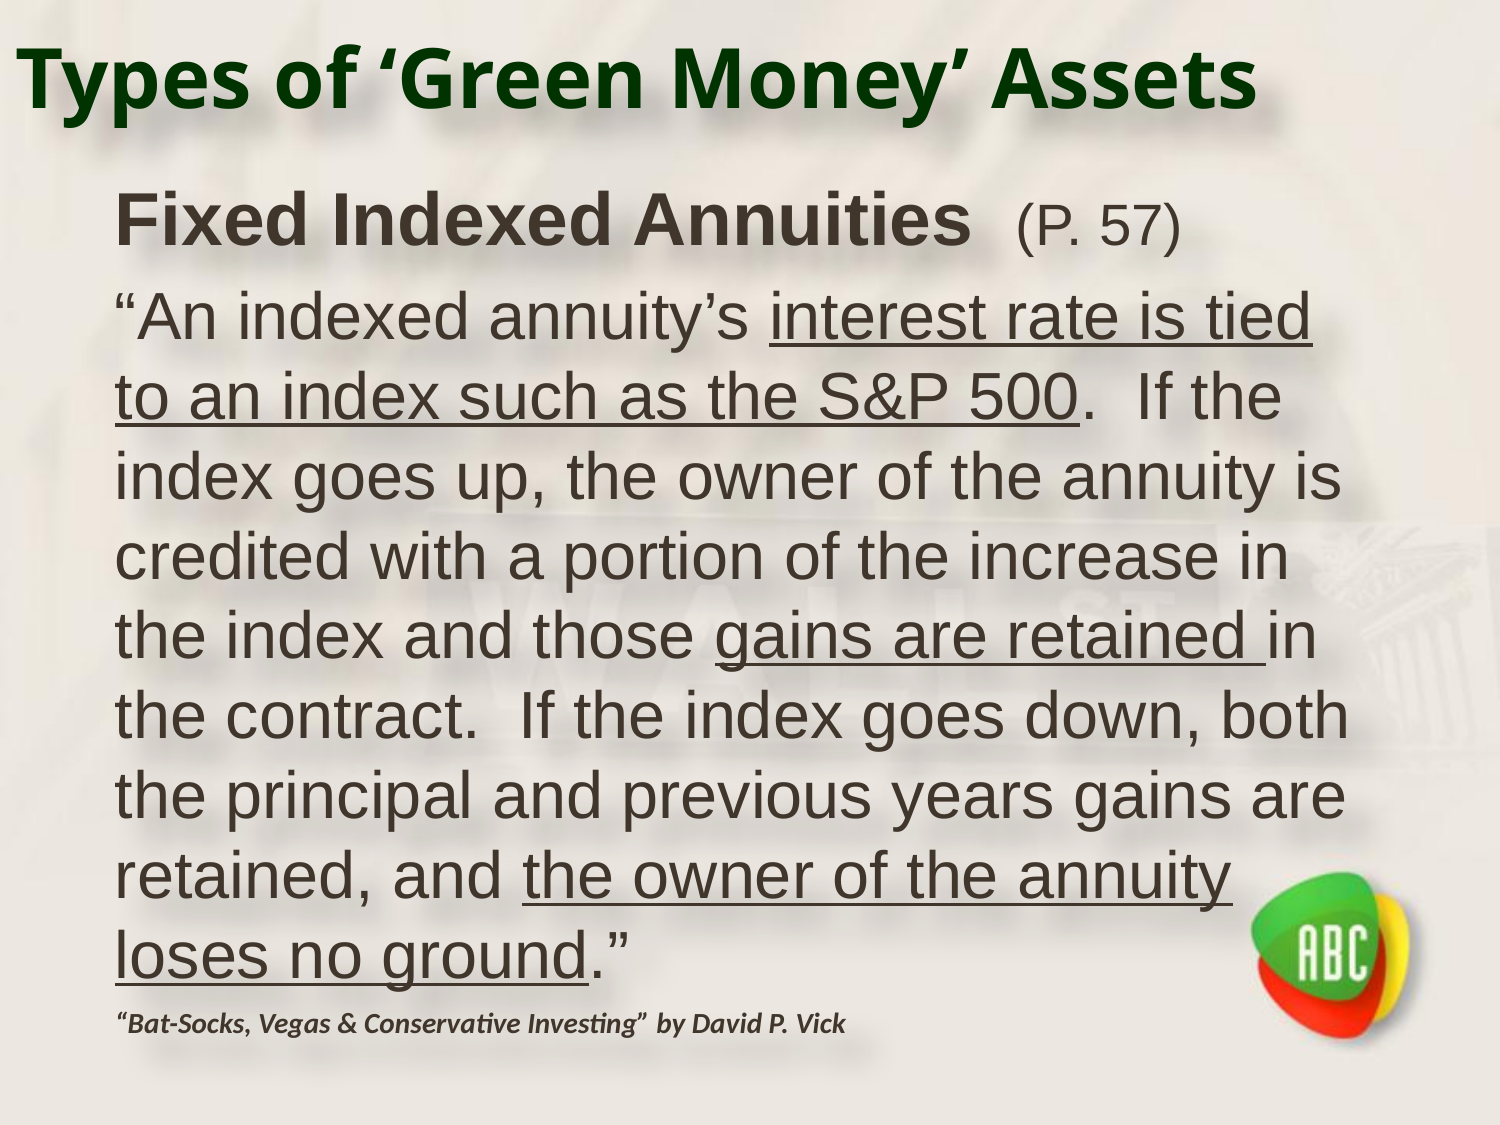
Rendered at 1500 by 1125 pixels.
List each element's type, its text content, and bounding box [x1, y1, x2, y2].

list Fixed Indexed Annuities (P. 57) “An indexed annuity’s interest rate is tied to an index such as the S&P 500. If the index goes up, the owner of the annuity is credited with a portion of the increase in the index and those gains are retained in the contract. If the index goes down, both the principal and previous years gains are retained, and the owner of the annuity loses no ground.” “Bat-Socks, Vegas & Conservative Investing” by David P. Vick [99, 162, 1400, 1088]
title Types of ‘Green Money’ Assets [0, 0, 1500, 150]
picture [0, 150, 1500, 1125]
